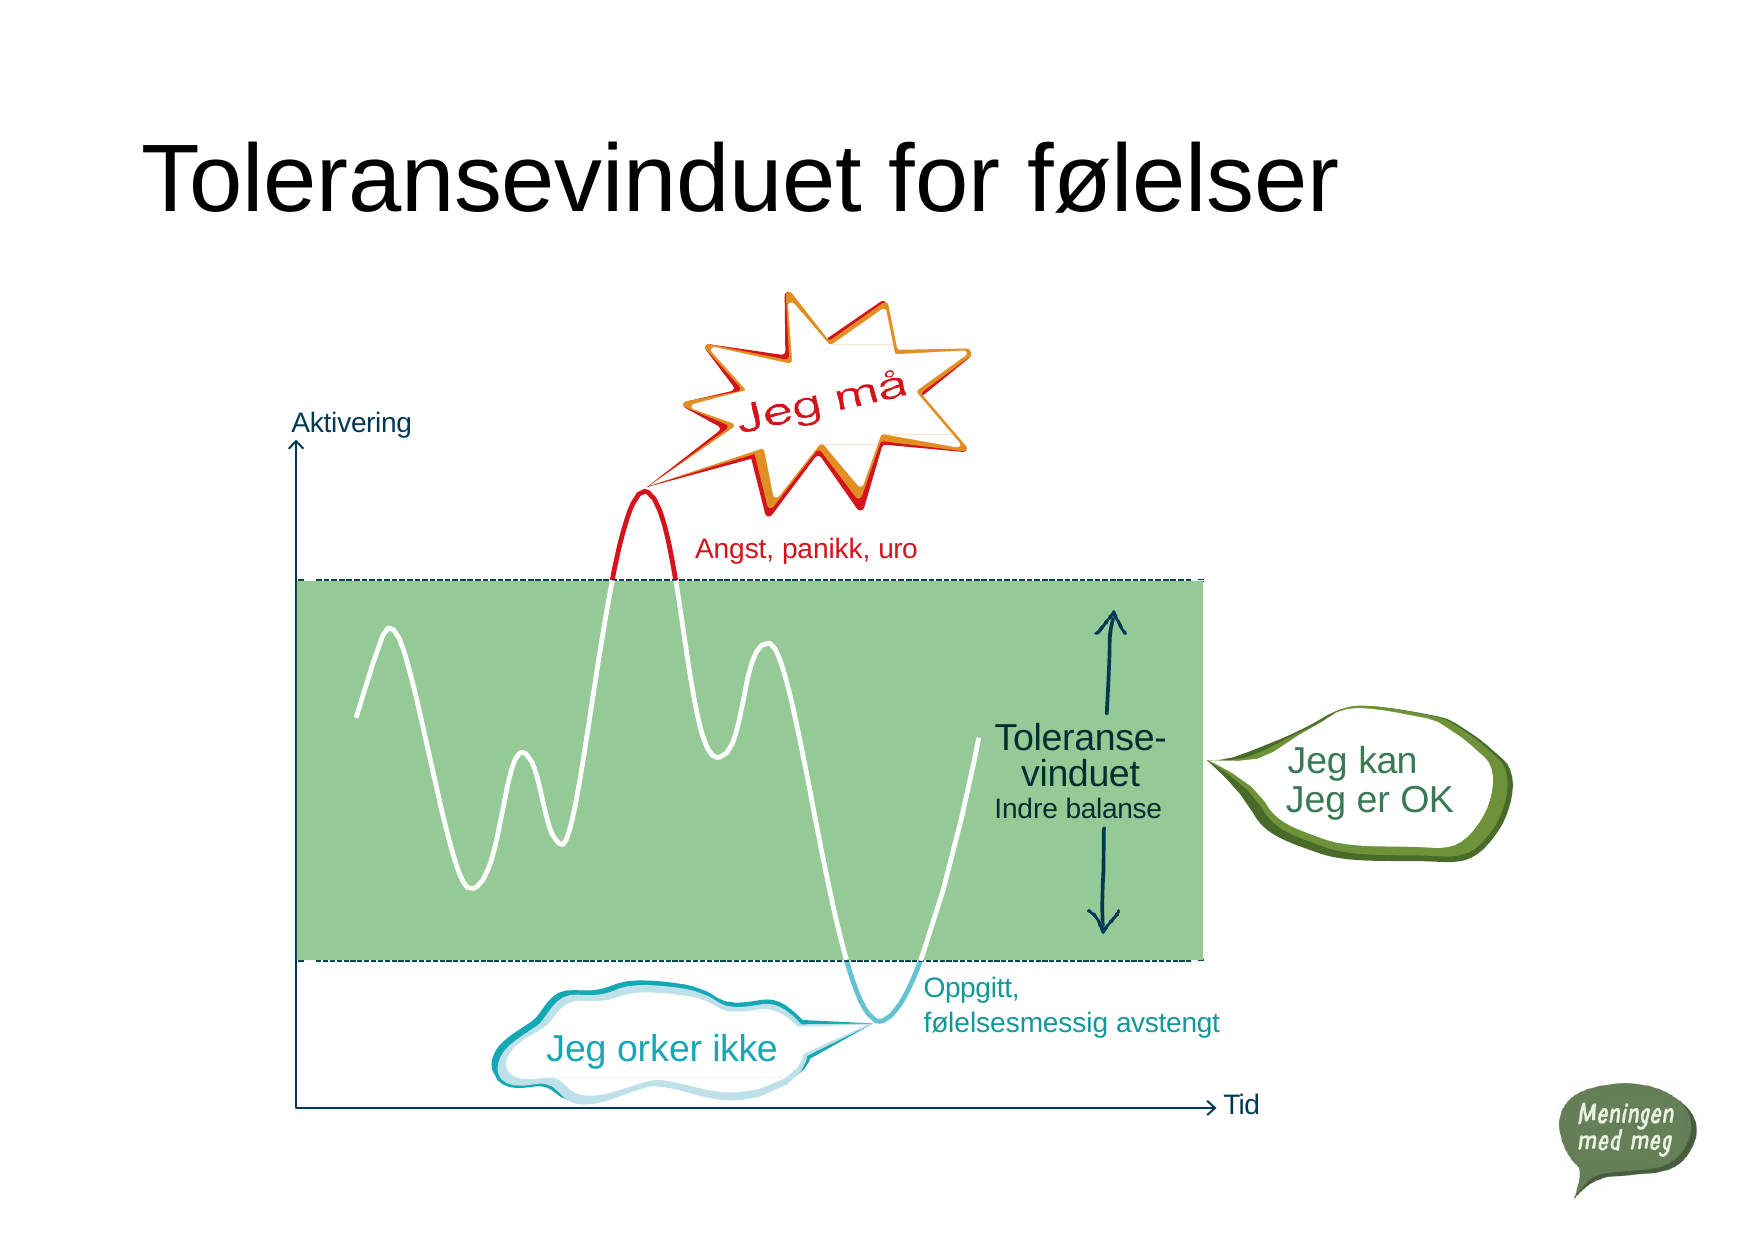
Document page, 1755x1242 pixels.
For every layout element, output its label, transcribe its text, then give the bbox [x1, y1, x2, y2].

picture [1558, 1082, 1697, 1199]
title Toleransevinduet for følelser [139, 113, 1637, 324]
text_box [287, 291, 1514, 1117]
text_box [739, 370, 907, 432]
